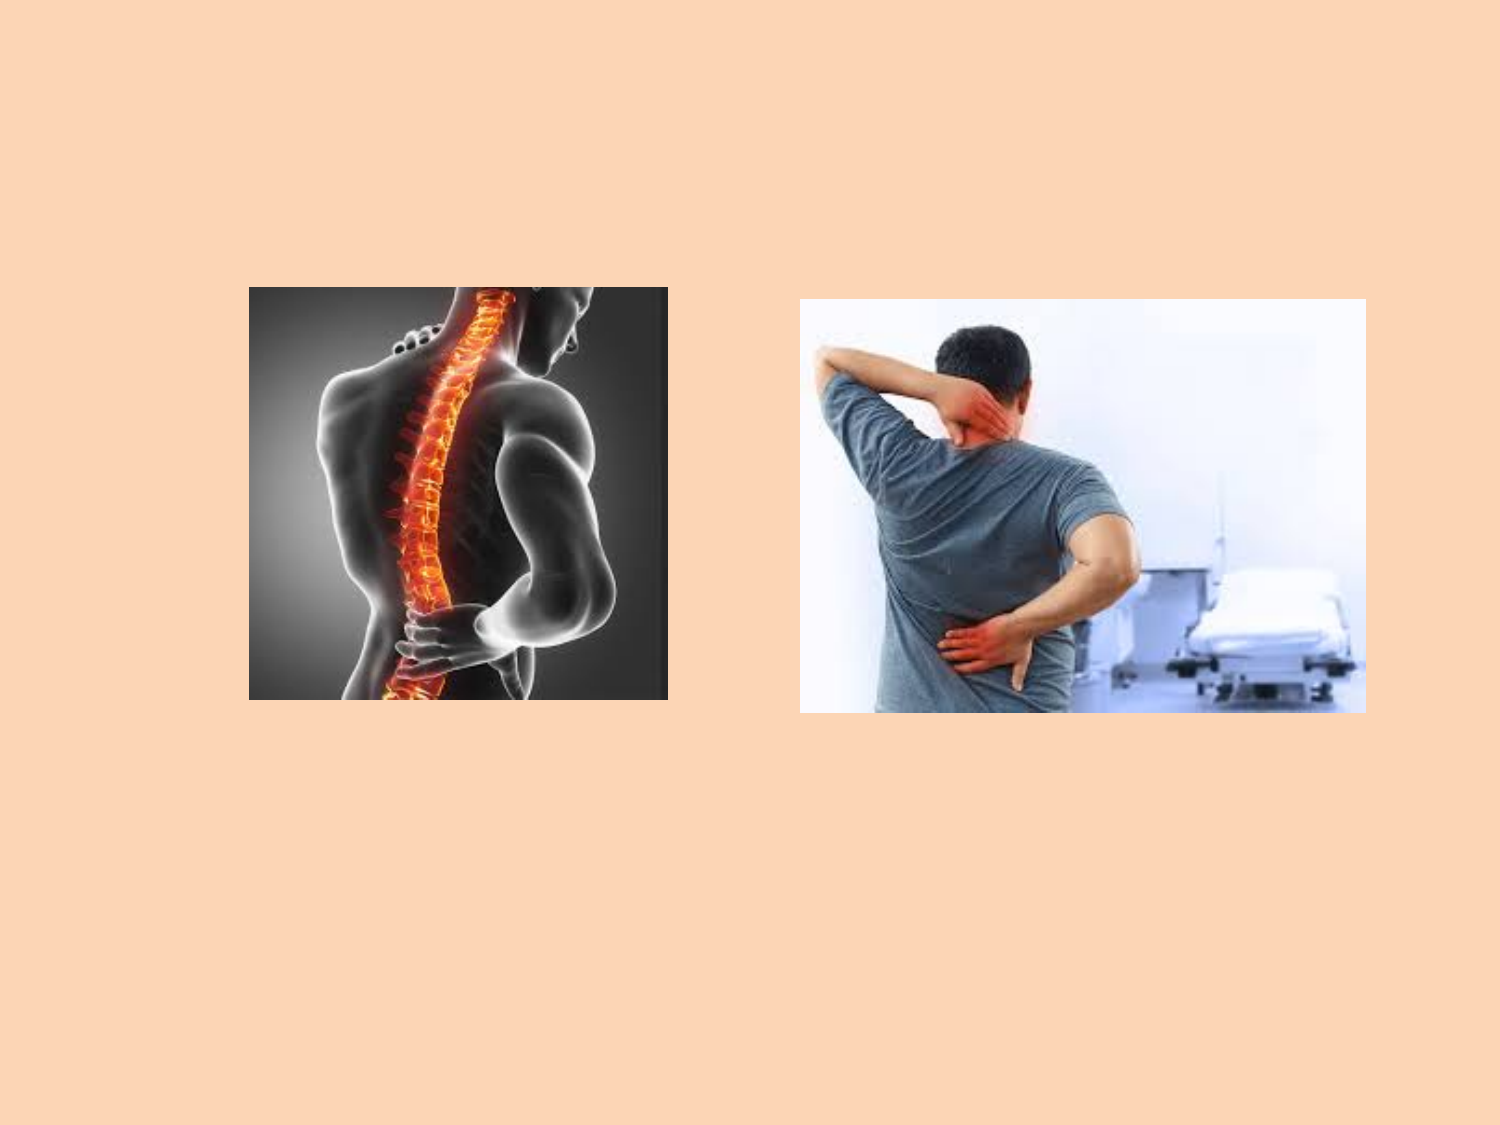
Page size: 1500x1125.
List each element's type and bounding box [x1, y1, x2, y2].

list [249, 287, 669, 701]
picture [799, 299, 1366, 713]
